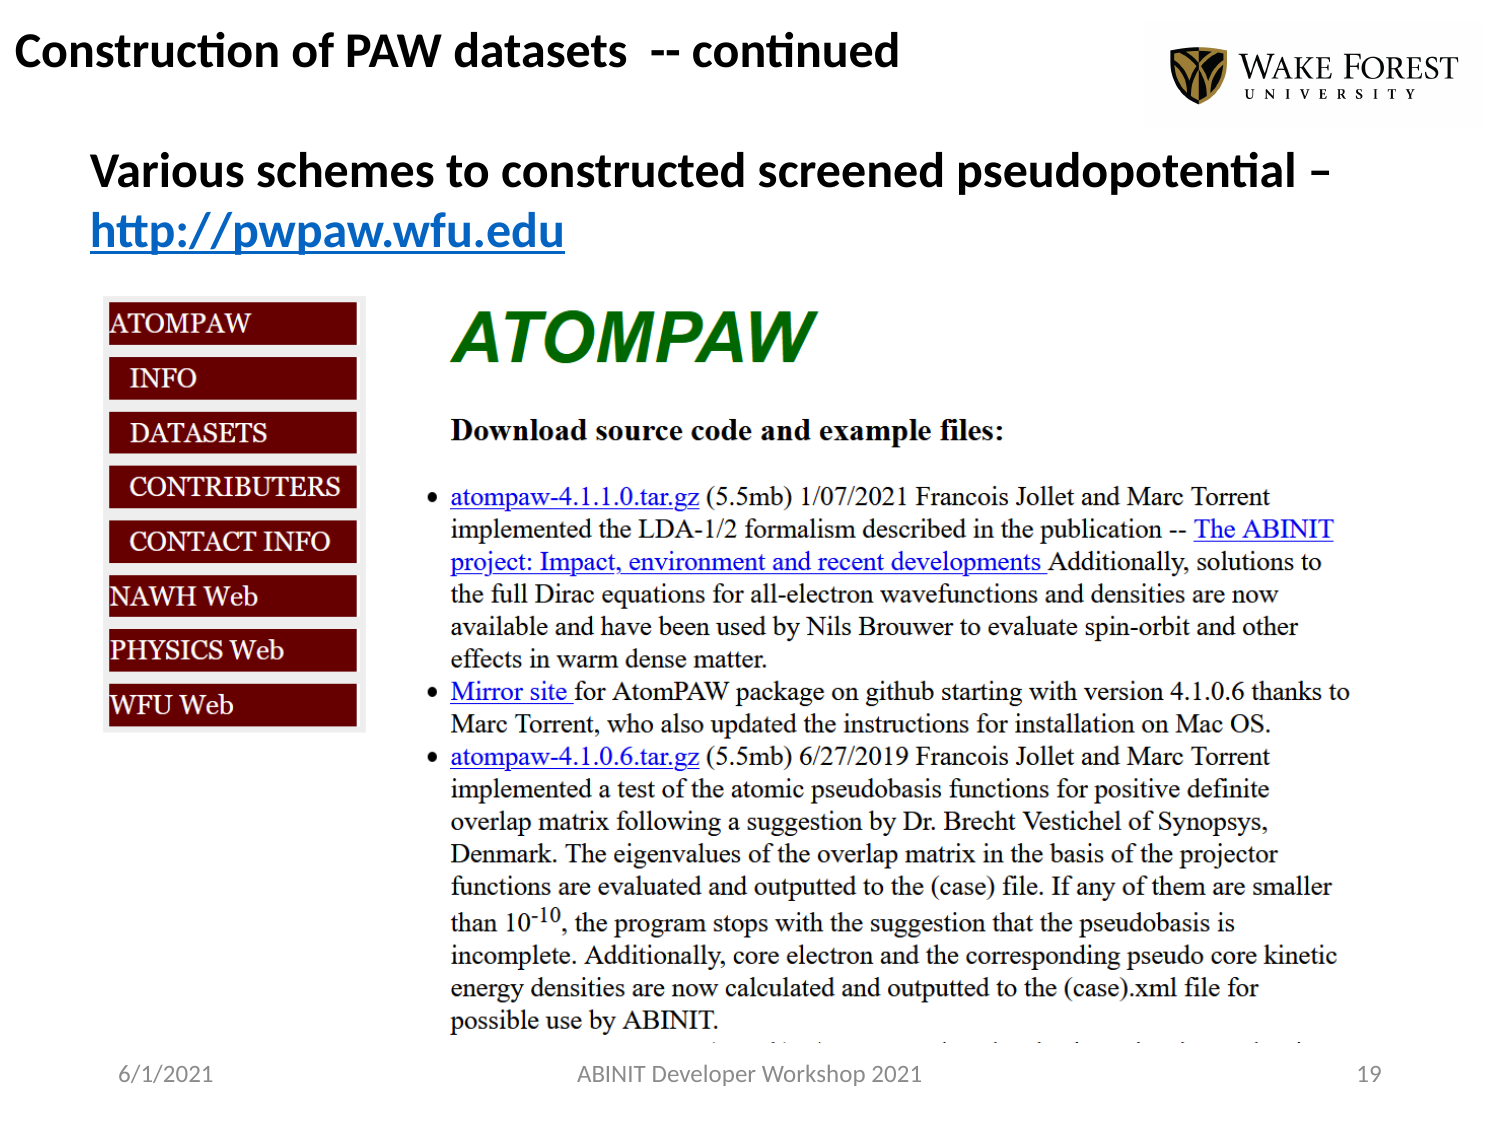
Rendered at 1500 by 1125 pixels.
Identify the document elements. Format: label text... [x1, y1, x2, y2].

footer ABINIT Developer Workshop 2021 [496, 1043, 1004, 1103]
picture [1145, 22, 1483, 129]
picture [94, 284, 1371, 1043]
text_box Construction of PAW datasets -- continued Various schemes to constructed screened pseudopotential – http://pwpaw.wfu.edu [0, 9, 1465, 265]
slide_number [103, 1043, 441, 1103]
slide_number 19 [1059, 1042, 1397, 1103]
